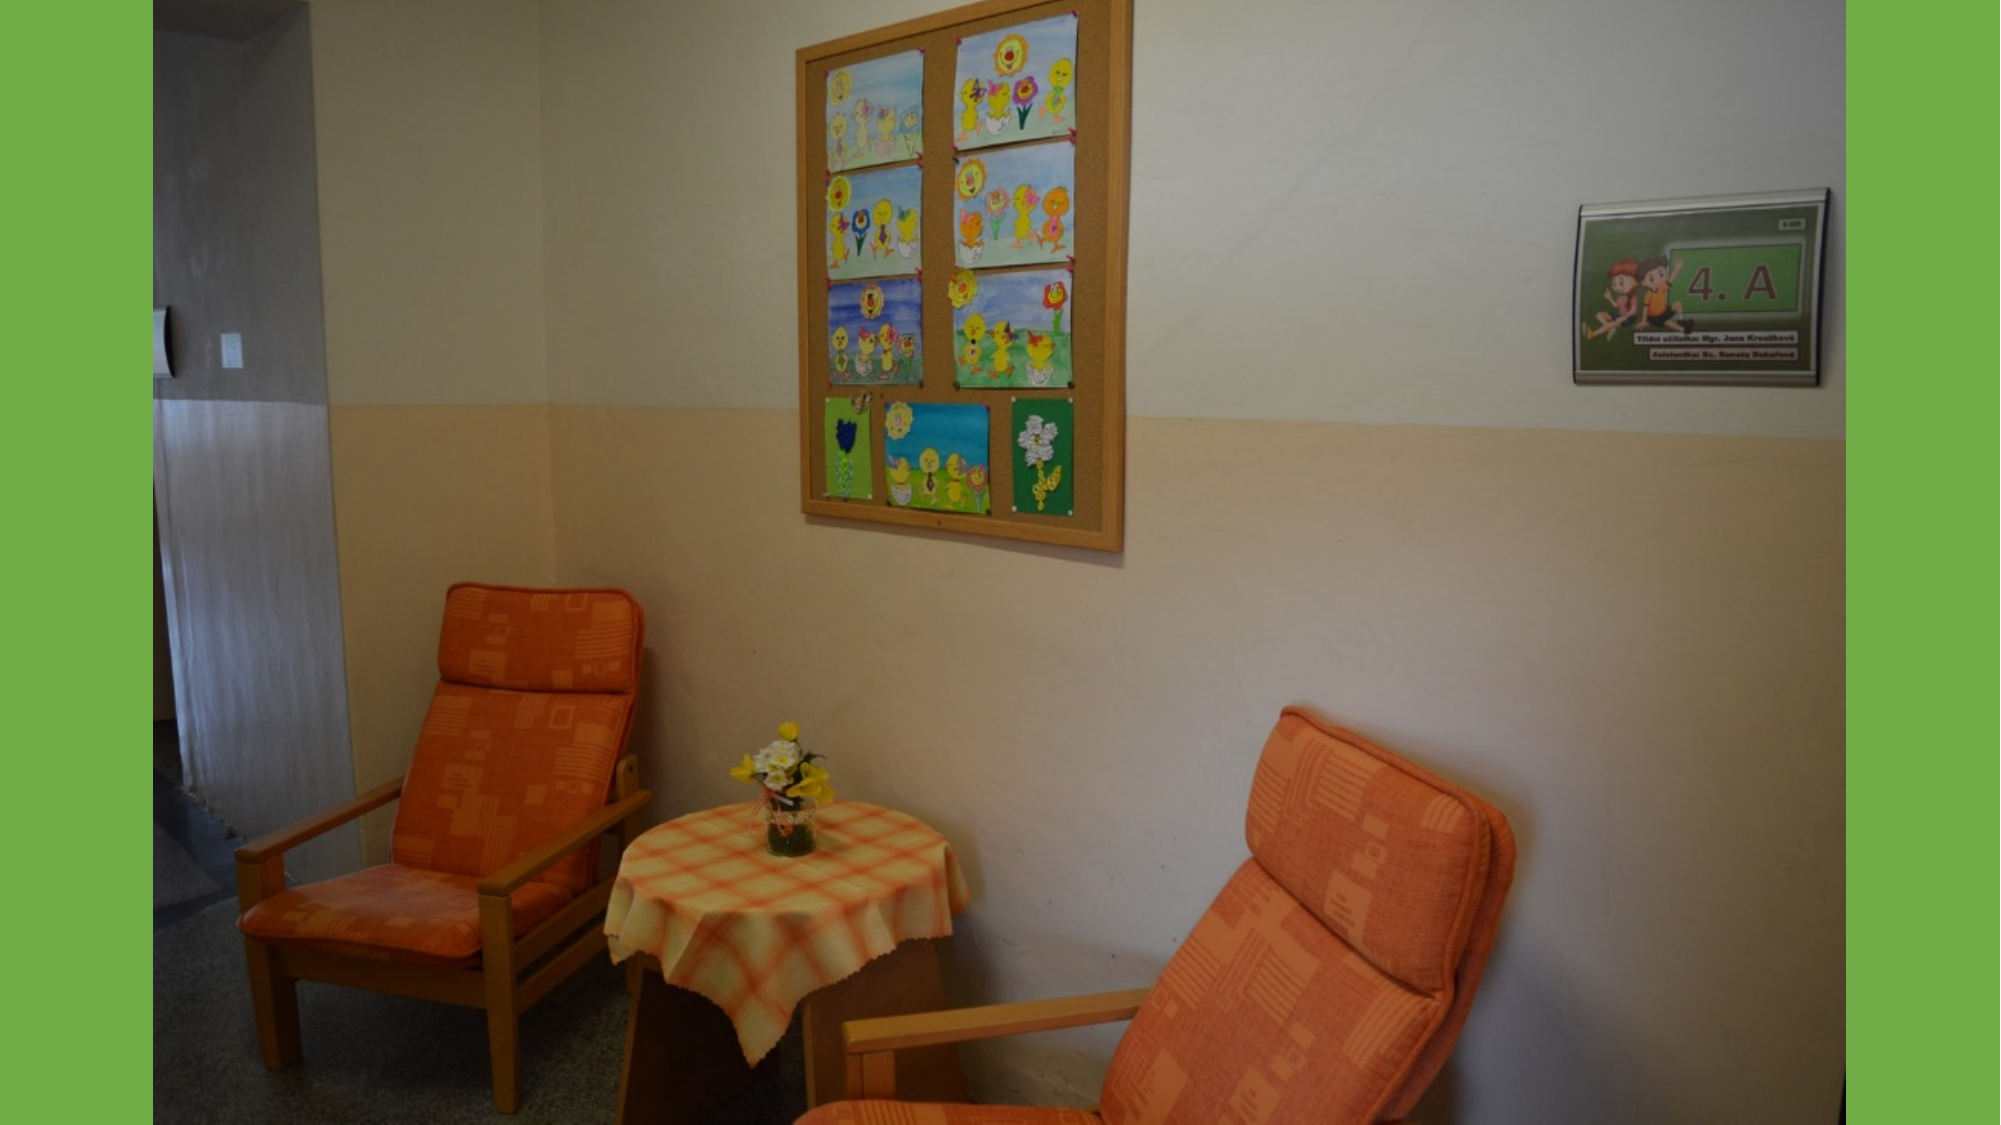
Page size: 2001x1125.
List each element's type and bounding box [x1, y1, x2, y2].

picture [153, 0, 1846, 1125]
